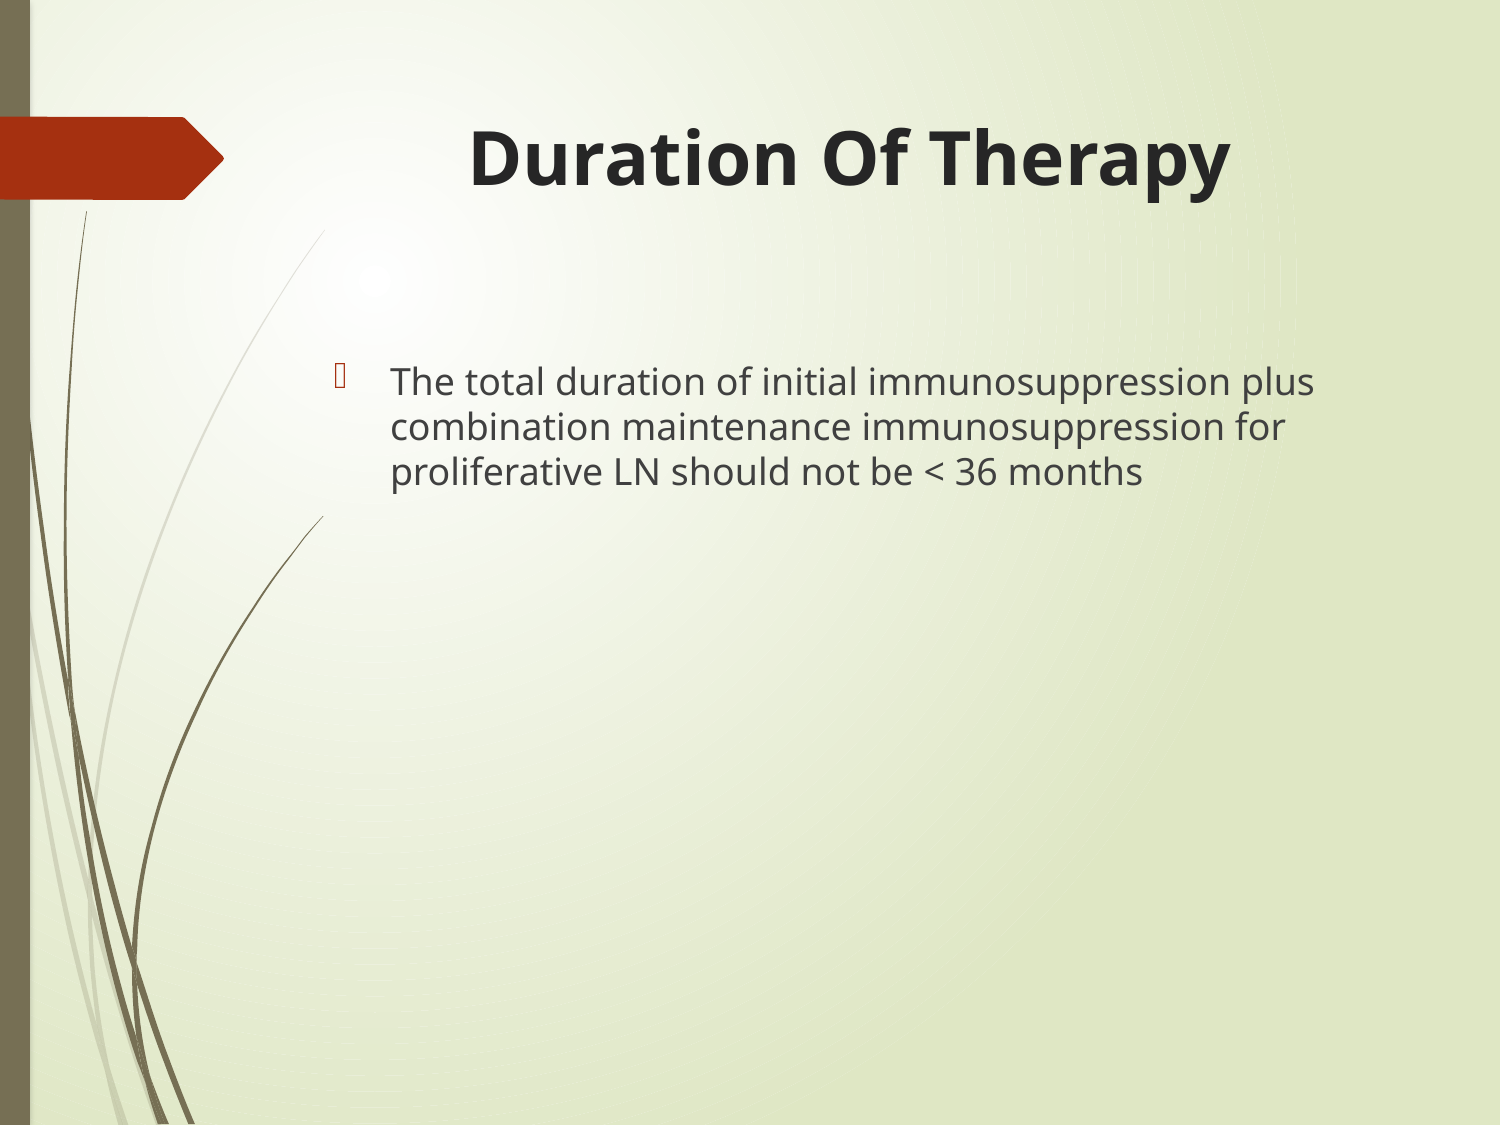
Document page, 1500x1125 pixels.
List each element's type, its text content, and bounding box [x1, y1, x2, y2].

list The total duration of initial immunosuppression plus combination maintenance immunosuppression for proliferative LN should not be < 36 months [318, 350, 1400, 970]
title Duration Of Therapy [319, 102, 1400, 313]
